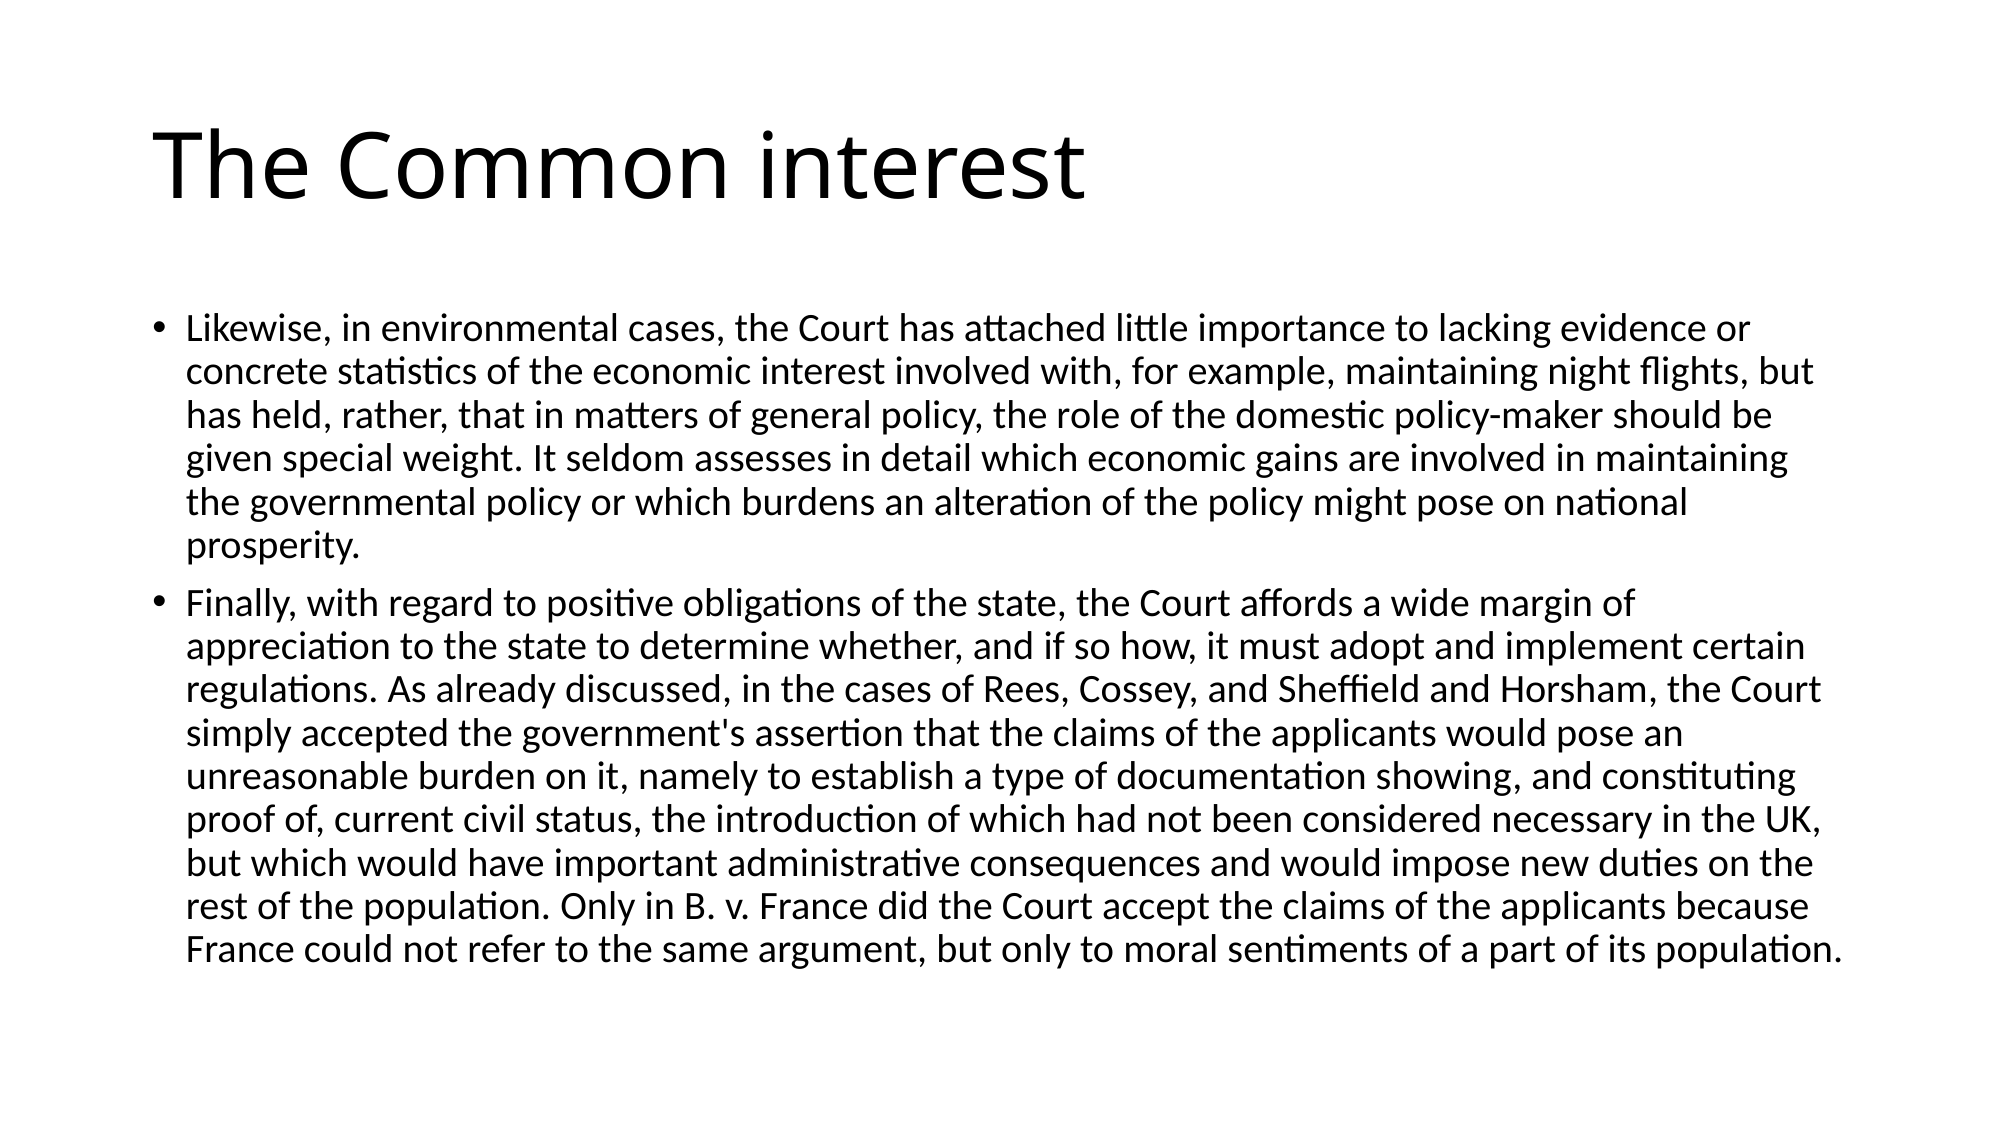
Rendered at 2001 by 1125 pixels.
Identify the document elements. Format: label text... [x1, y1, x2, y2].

list Likewise, in environmental cases, the Court has attached little importance to lacking evidence or concrete statistics of the economic interest involved with, for example, maintaining night flights, but has held, rather, that in matters of general policy, the role of the domestic policy-maker should be given special weight. It seldom assesses in detail which economic gains are involved in maintaining the governmental policy or which burdens an alteration of the policy might pose on national prosperity. Finally, with regard to positive obligations of the state, the Court affords a wide margin of appreciation to the state to determine whether, and if so how, it must adopt and implement certain regulations. As already discussed, in the cases of Rees, Cossey, and Sheffield and Horsham, the Court simply accepted the government's assertion that the claims of the applicants would pose an unreasonable burden on it, namely to establish a type of documentation showing, and constituting proof of, current civil status, the introduction of which had not been considered necessary in the UK, but which would have important administrative consequences and would impose new duties on the rest of the population. Only in B. v. France did the Court accept the claims of the applicants because France could not refer to the same argument, but only to moral sentiments of a part of its population. [137, 299, 1863, 1014]
title The Common interest [137, 59, 1863, 278]
